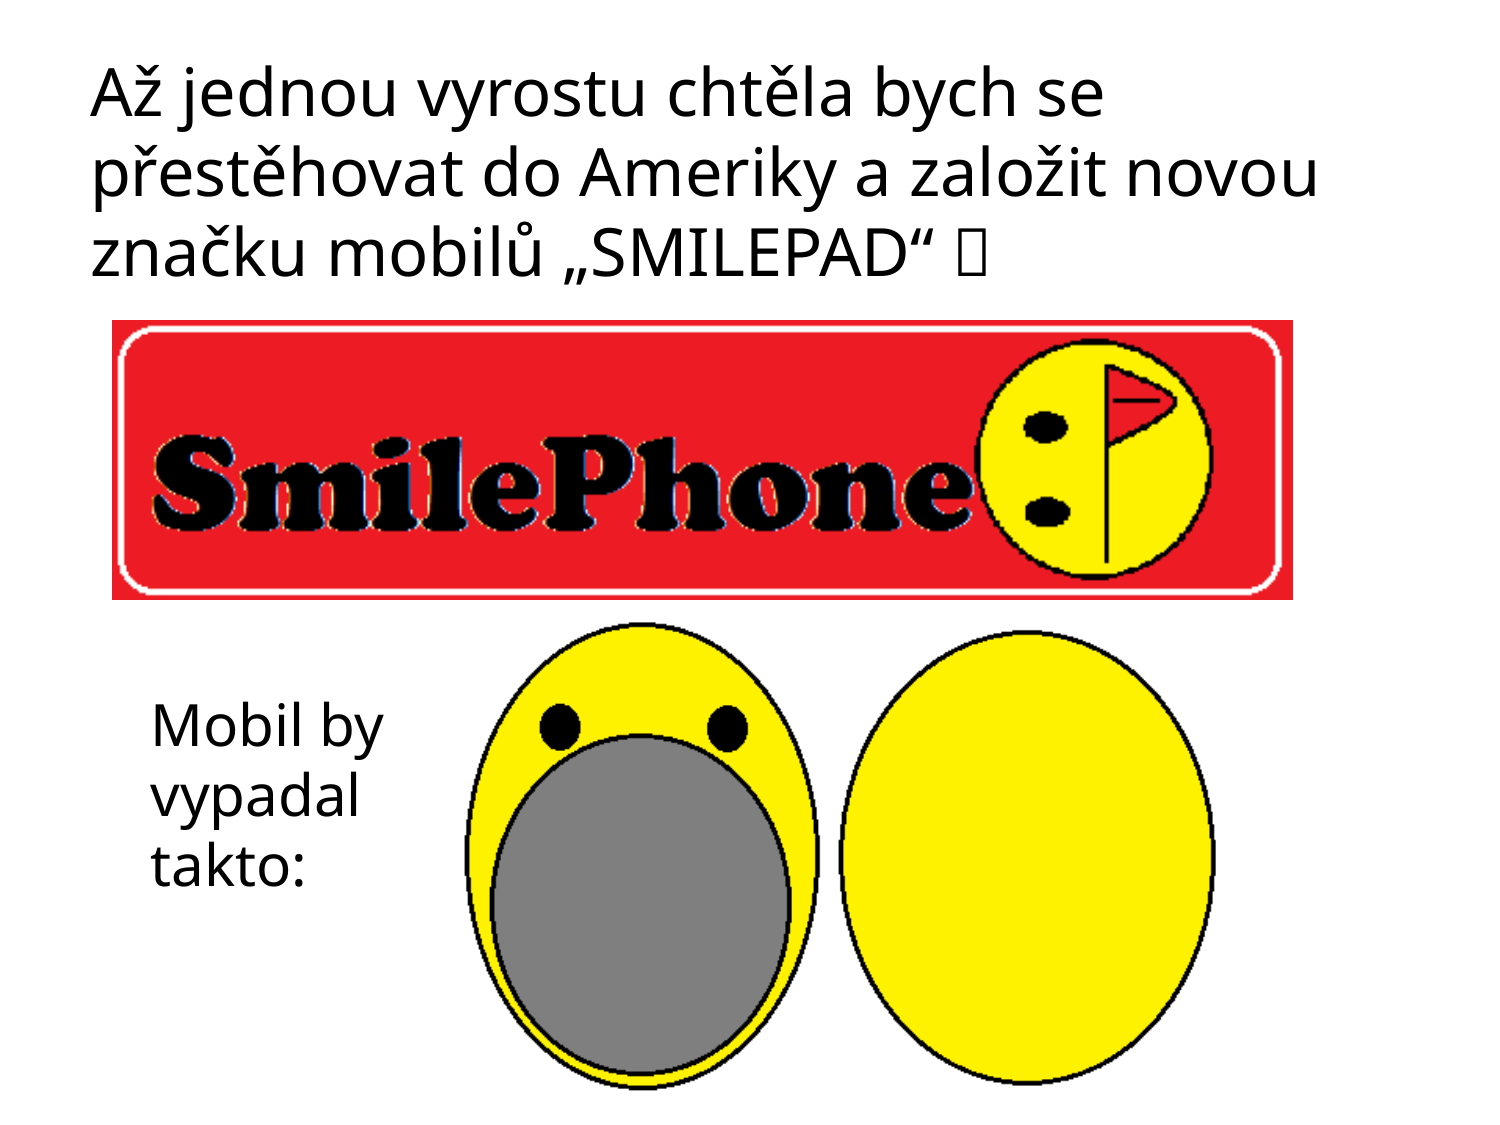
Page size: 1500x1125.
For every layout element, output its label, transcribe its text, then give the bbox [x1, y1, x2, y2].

picture [111, 320, 1293, 601]
text_box Mobil by vypadal takto: [135, 680, 449, 906]
picture [454, 607, 1252, 1125]
list Až jednou vyrostu chtěla bych se přestěhovat do Ameriky a založit novou značku mobilů „SMILEPAD“  [75, 42, 1425, 315]
